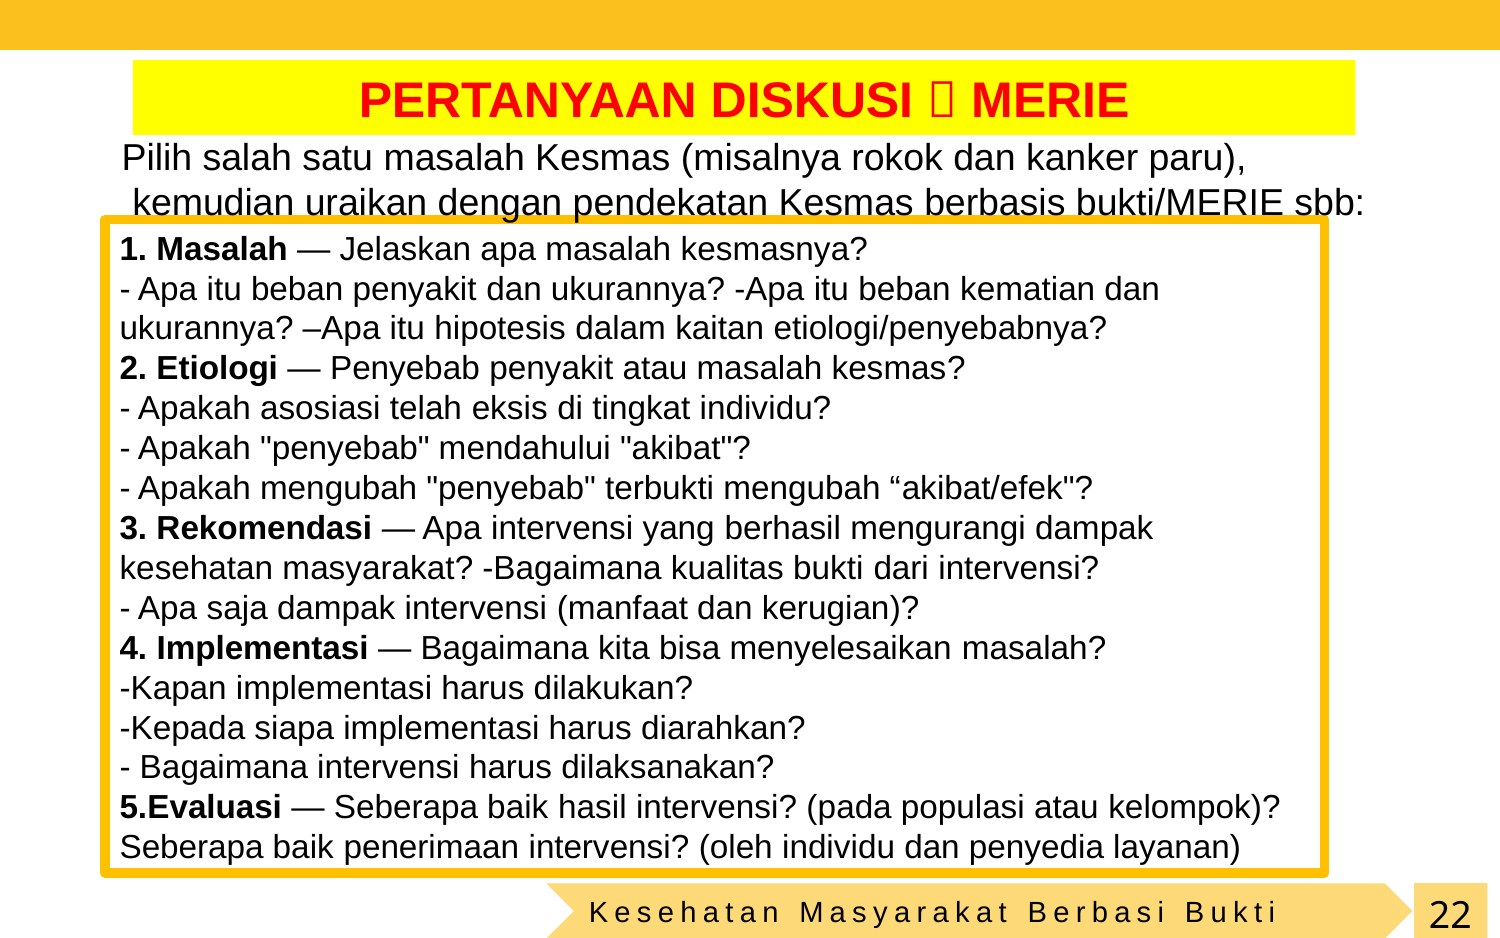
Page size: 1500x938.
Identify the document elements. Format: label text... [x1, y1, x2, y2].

text_box 1. Masalah — Jelaskan apa masalah kesmasnya? - Apa itu beban penyakit dan ukurannya? -Apa itu beban kematian dan ukurannya? –Apa itu hipotesis dalam kaitan etiologi/penyebabnya? 2. Etiologi — Penyebab penyakit atau masalah kesmas? - Apakah asosiasi telah eksis di tingkat individu? - Apakah "penyebab" mendahului "akibat"? - Apakah mengubah "penyebab" terbukti mengubah “akibat/efek"? 3. Rekomendasi — Apa intervensi yang berhasil mengurangi dampak kesehatan masyarakat? -Bagaimana kualitas bukti dari intervensi? - Apa saja dampak intervensi (manfaat dan kerugian)? 4. Implementasi — Bagaimana kita bisa menyelesaikan masalah? -Kapan implementasi harus dilakukan? -Kepada siapa implementasi harus diarahkan? - Bagaimana intervensi harus dilaksanakan? 5.Evaluasi — Seberapa baik hasil intervensi? (pada populasi atau kelompok)? Seberapa baik penerimaan intervensi? (oleh individu dan penyedia layanan) [104, 219, 1325, 873]
text_box PERTANYAAN DISKUSI  MERIE [132, 60, 1356, 125]
text_box Kesehatan Masyarakat Berbasi Bukti [544, 881, 1415, 938]
text_box Pilih salah satu masalah Kesmas (misalnya rokok dan kanker paru), kemudian uraikan dengan pendekatan Kesmas berbasis bukti/MERIE sbb: [106, 125, 1381, 230]
text_box 22 [1414, 883, 1488, 938]
